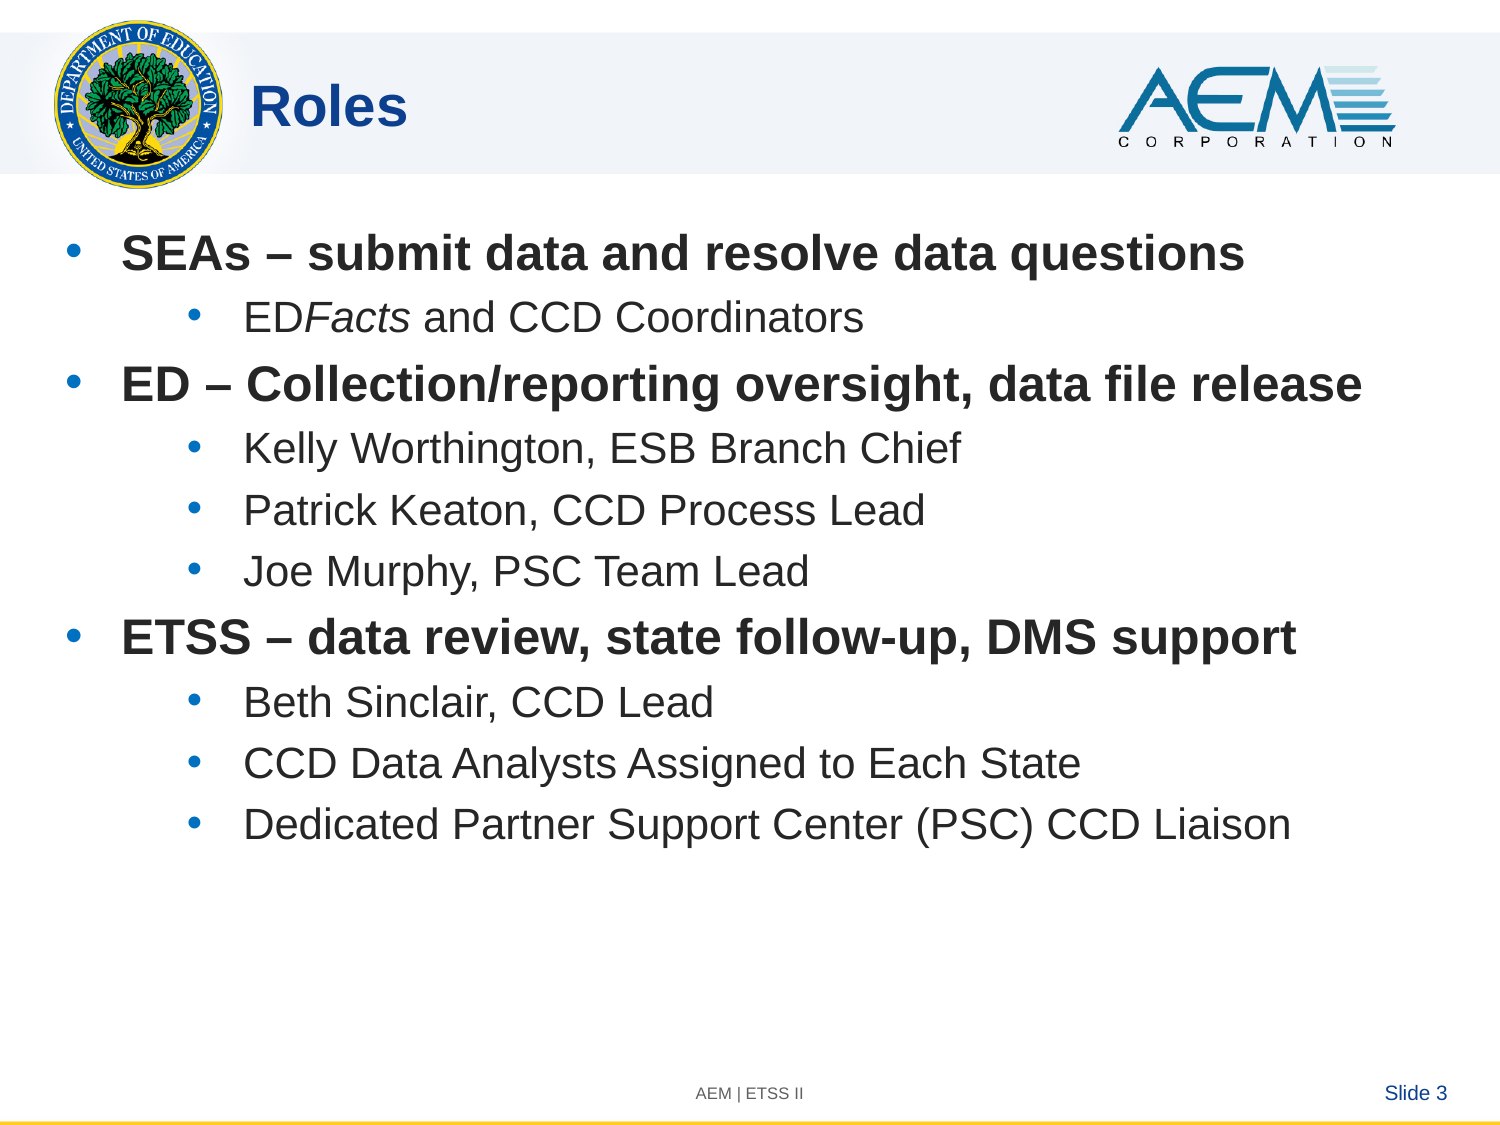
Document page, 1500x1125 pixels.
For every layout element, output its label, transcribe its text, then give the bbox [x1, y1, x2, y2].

list SEAs – submit data and resolve data questions EDFacts and CCD Coordinators ED – Collection/reporting oversight, data file release Kelly Worthington, ESB Branch Chief Patrick Keaton, CCD Process Lead Joe Murphy, PSC Team Lead ETSS – data review, state follow-up, DMS support Beth Sinclair, CCD Lead CCD Data Analysts Assigned to Each State Dedicated Partner Support Center (PSC) CCD Liaison [50, 212, 1463, 963]
picture [0, 0, 1500, 1125]
slide_number Slide 3 [1249, 1072, 1463, 1125]
title Roles [235, 63, 1461, 144]
footer AEM | ETSS II [249, 1074, 1251, 1125]
